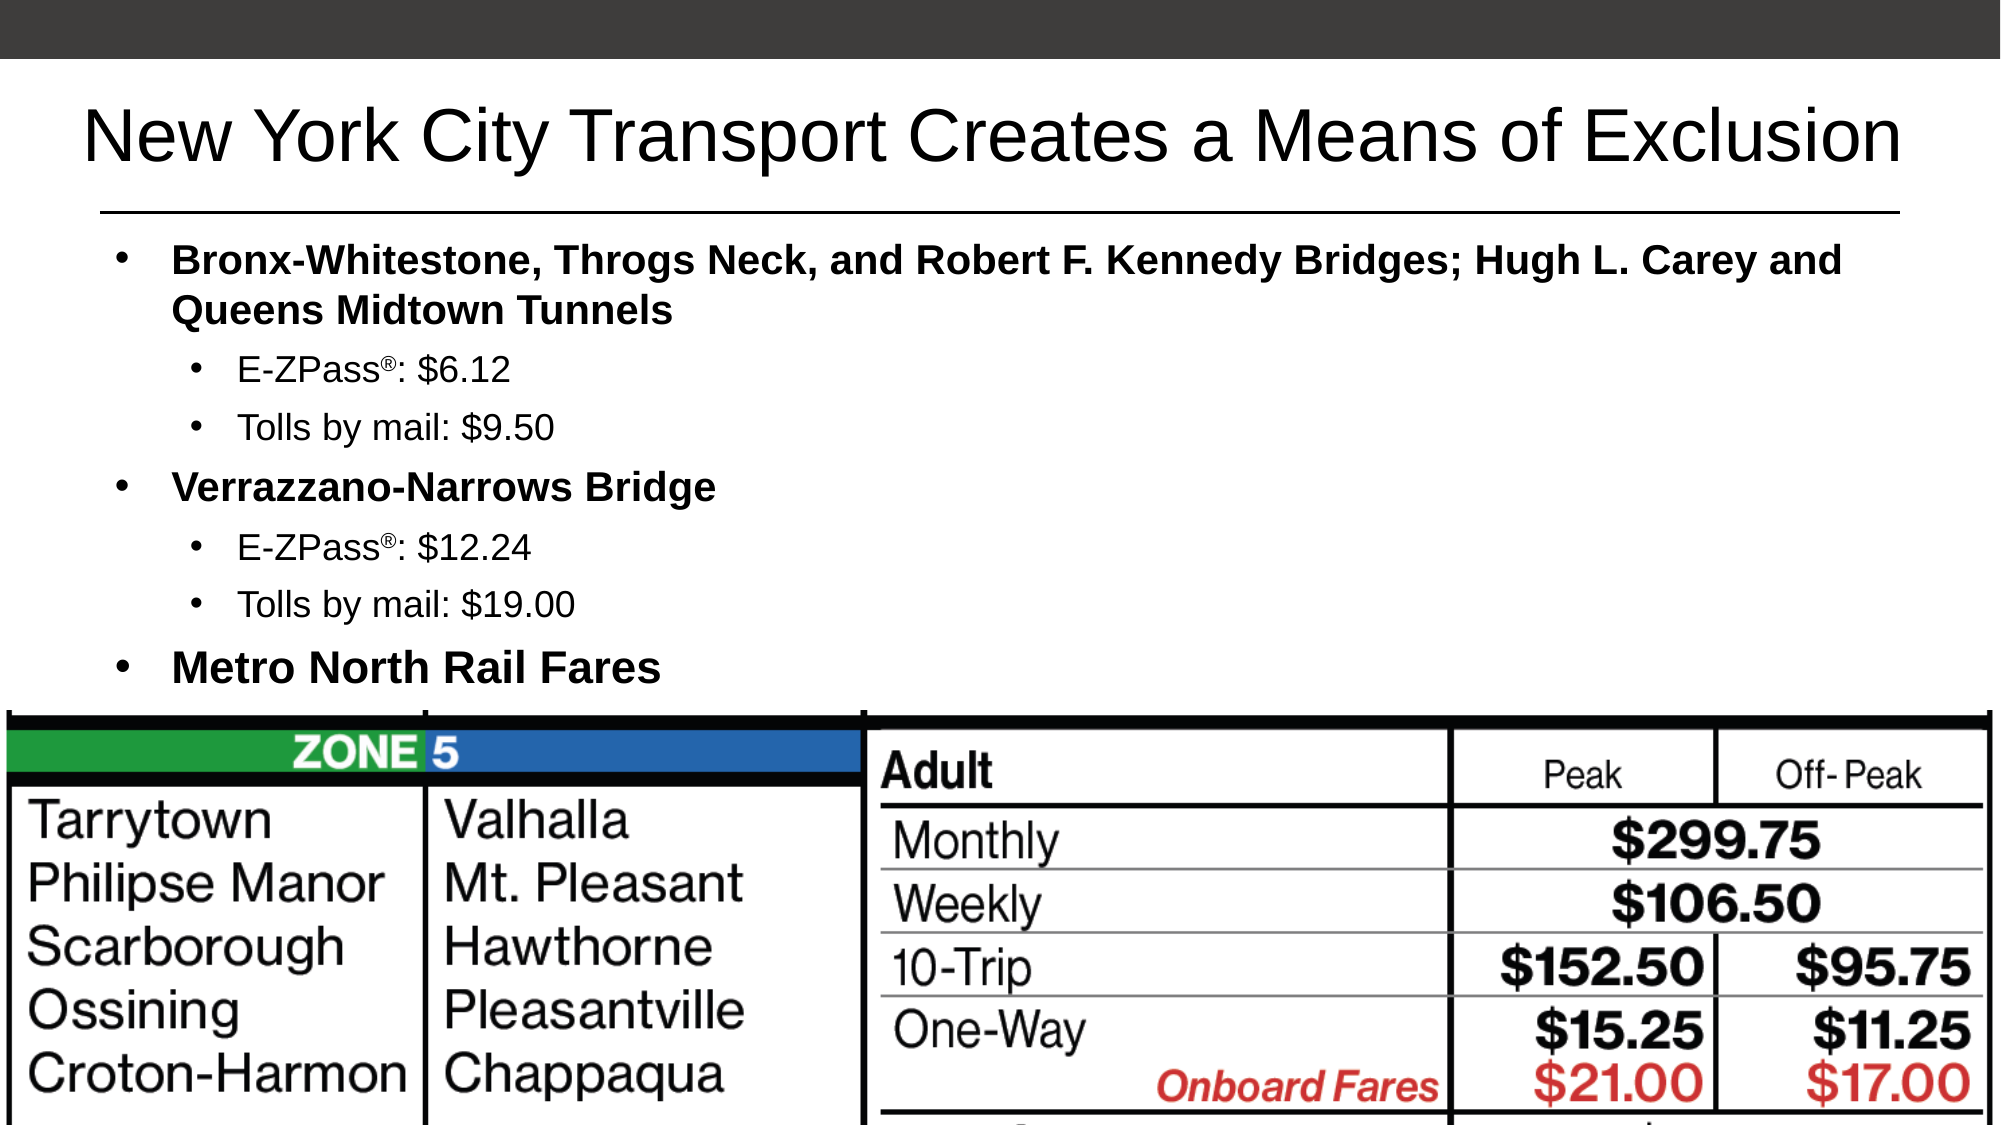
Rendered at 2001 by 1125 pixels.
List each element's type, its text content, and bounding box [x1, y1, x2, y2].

title New York City Transport Creates a Means of Exclusion [0, 37, 1988, 225]
list Bronx-Whitestone, Throgs Neck, and Robert F. Kennedy Bridges; Hugh L. Carey and Queens Midtown Tunnels E-ZPass®: $6.12 Tolls by mail: $9.50 Verrazzano-Narrows Bridge E-ZPass®: $12.24 Tolls by mail: $19.00 Metro North Rail Fares [99, 225, 1900, 708]
picture [0, 710, 2000, 1125]
